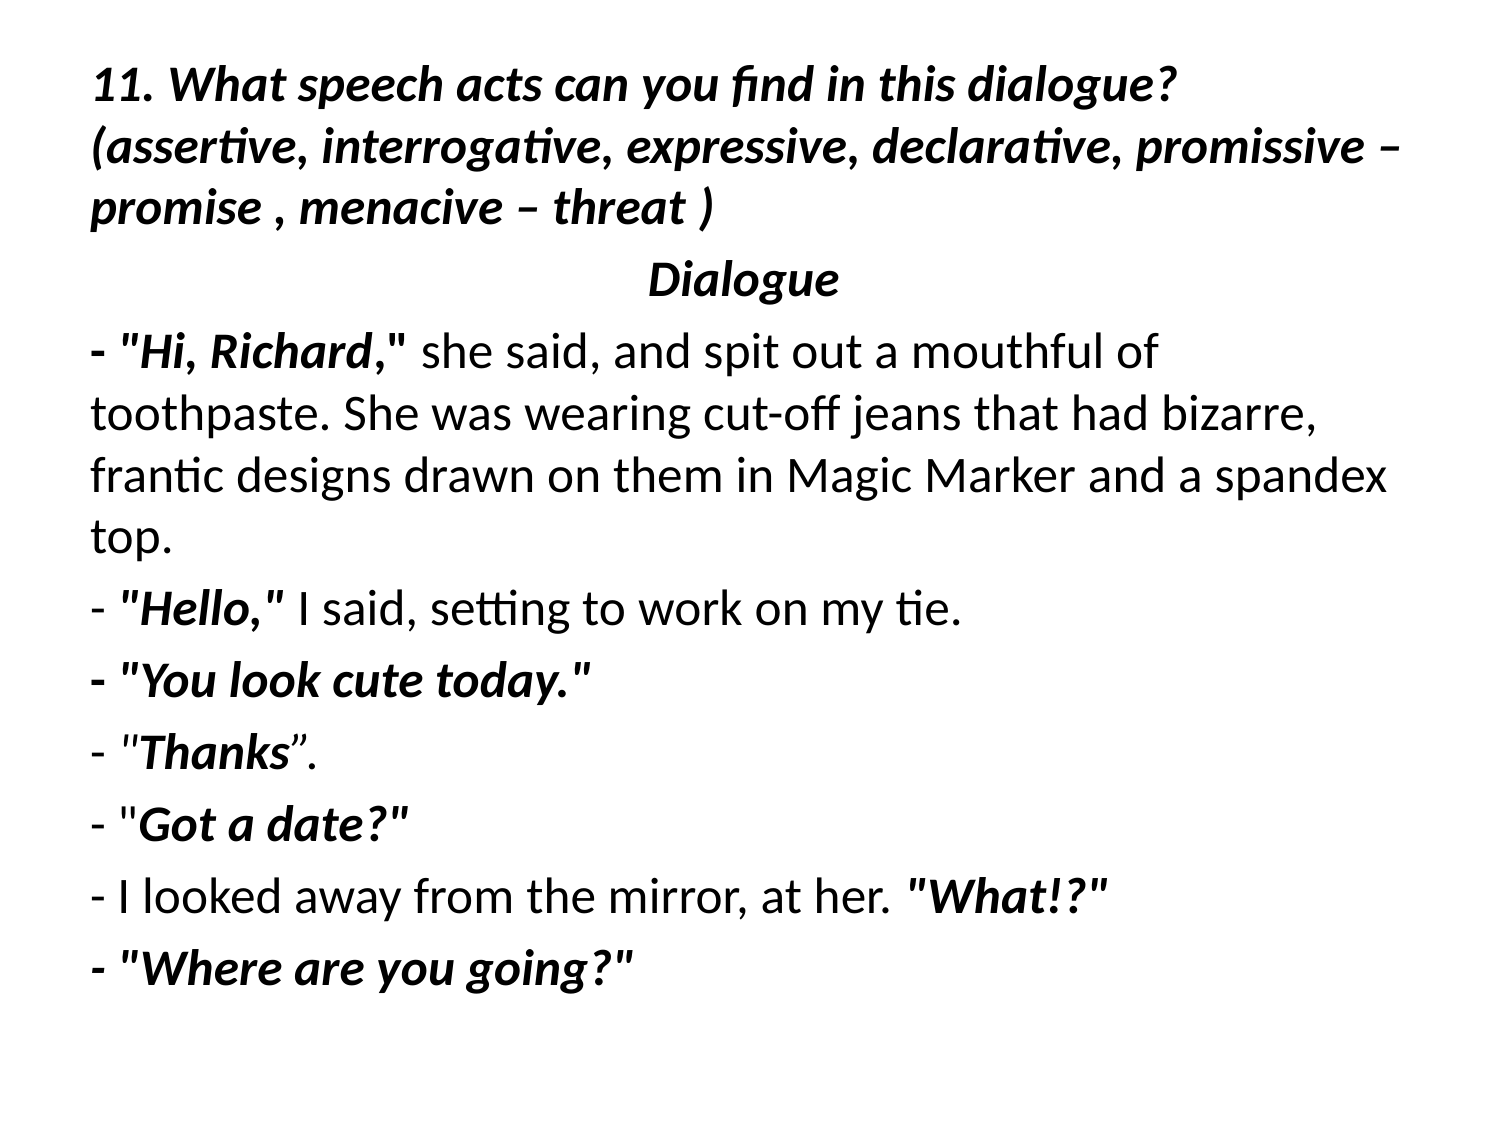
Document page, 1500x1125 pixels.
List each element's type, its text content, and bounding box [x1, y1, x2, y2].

list 11. What speech acts can you find in this dialogue? (assertive, interrogative, expressive, declarative, promissive – promise , menacive – threat ) Dialogue - "Hi, Richard," she said, and spit out a mouthful of toothpaste. She was wearing cut-off jeans that had bizarre, frantic designs drawn on them in Magic Marker and a spandex top. - "Hello," I said, setting to work on my tie. - "You look cute today." - "Thanks”. - "Got a date?" - I looked away from the mirror, at her. "What!?" - "Where are you going?" [75, 42, 1425, 1005]
